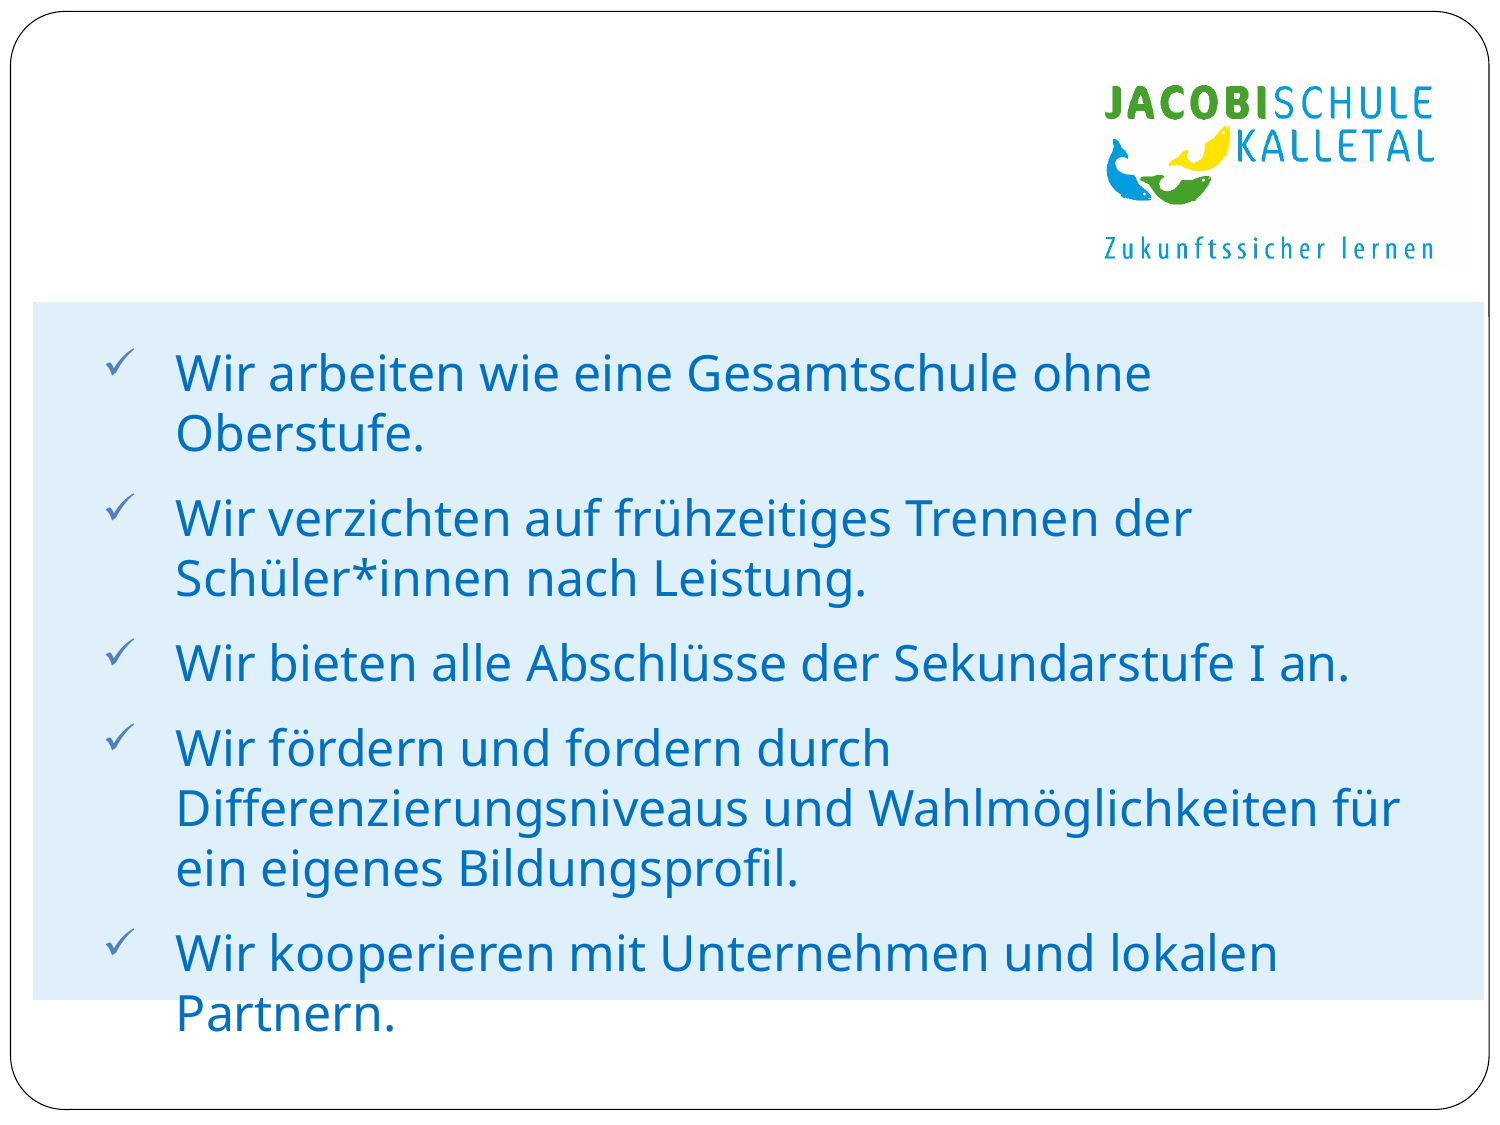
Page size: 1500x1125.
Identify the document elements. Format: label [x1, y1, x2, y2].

picture [1104, 77, 1473, 270]
picture [32, 302, 1485, 1000]
